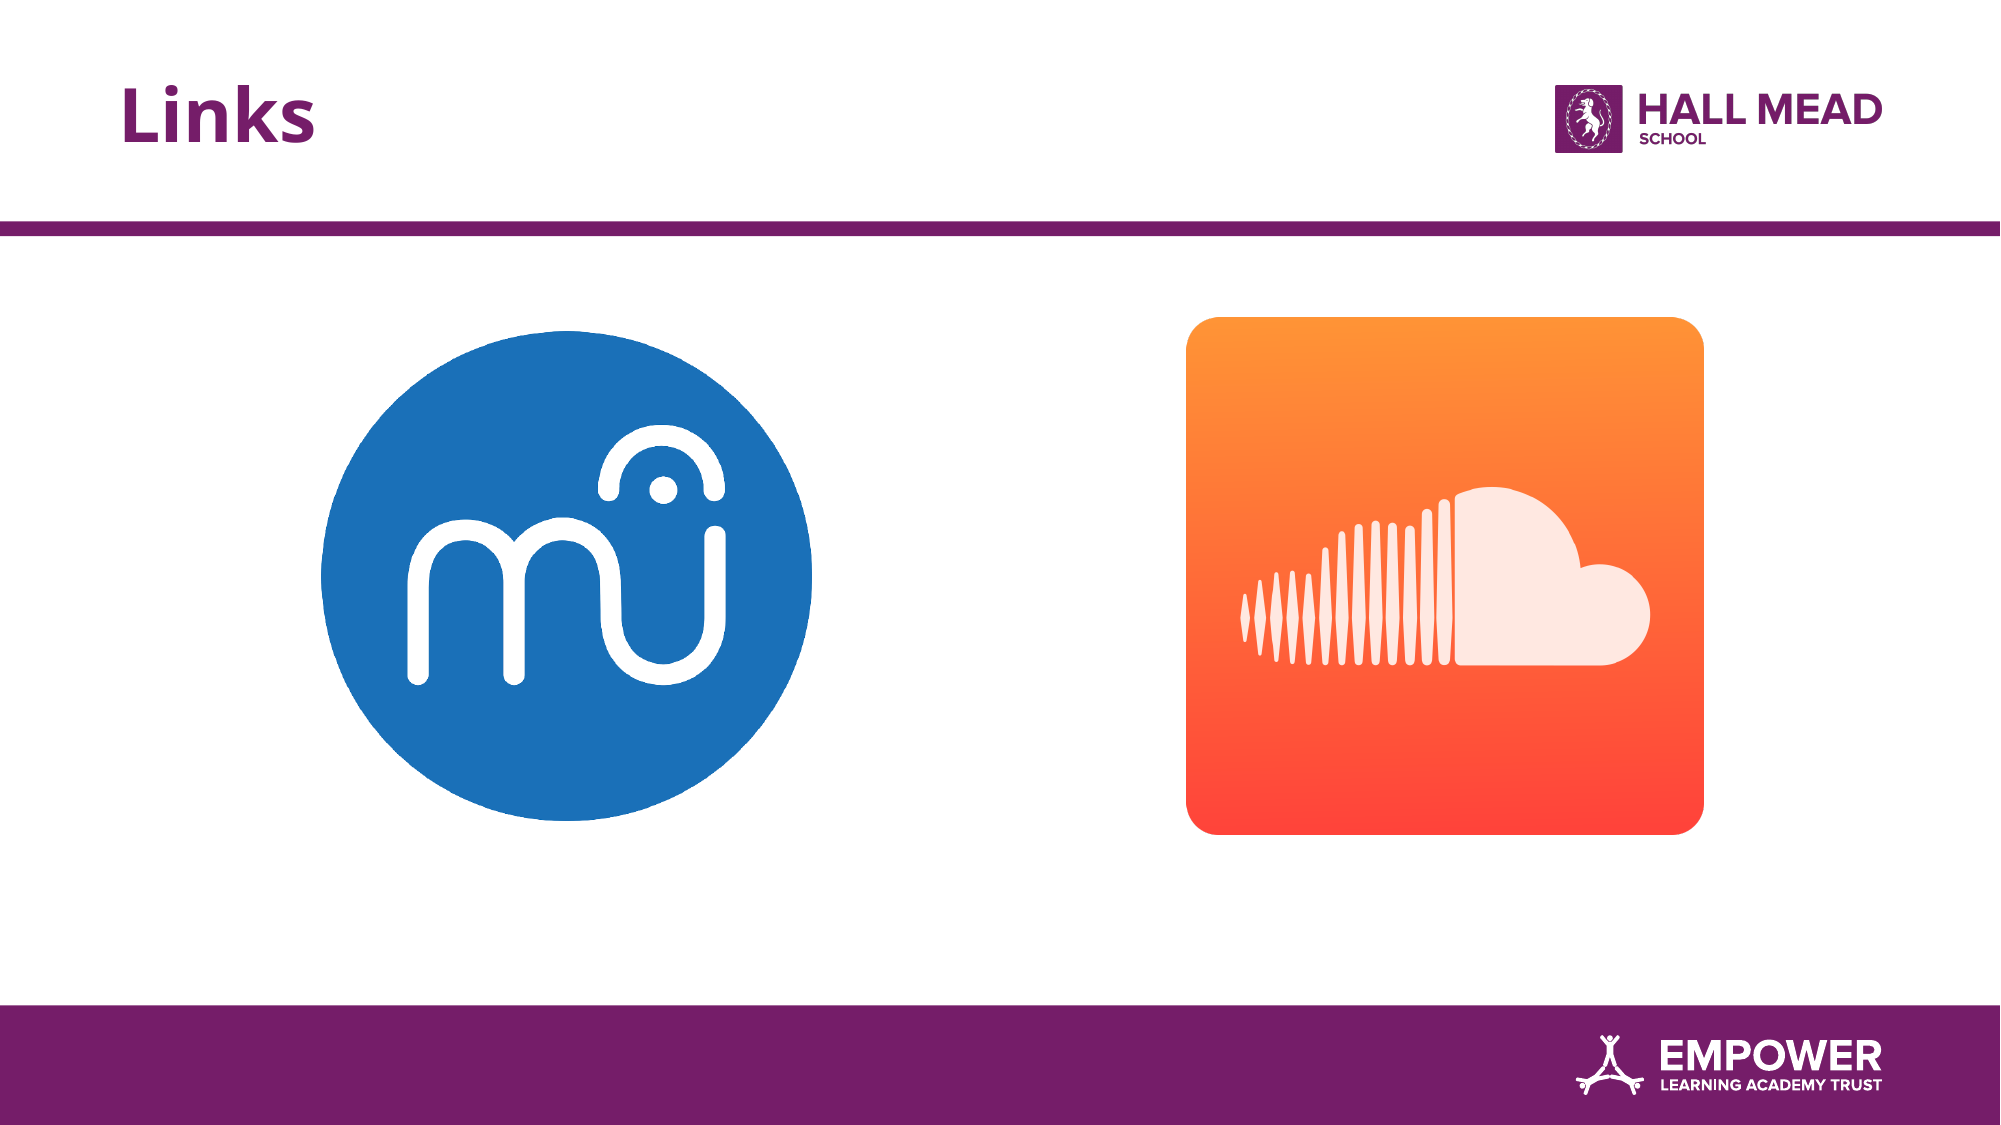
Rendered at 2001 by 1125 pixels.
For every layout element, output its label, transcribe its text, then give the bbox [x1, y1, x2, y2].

title Links [118, 0, 1505, 237]
picture [321, 331, 812, 821]
picture [1186, 317, 1704, 835]
picture [1555, 85, 1882, 153]
